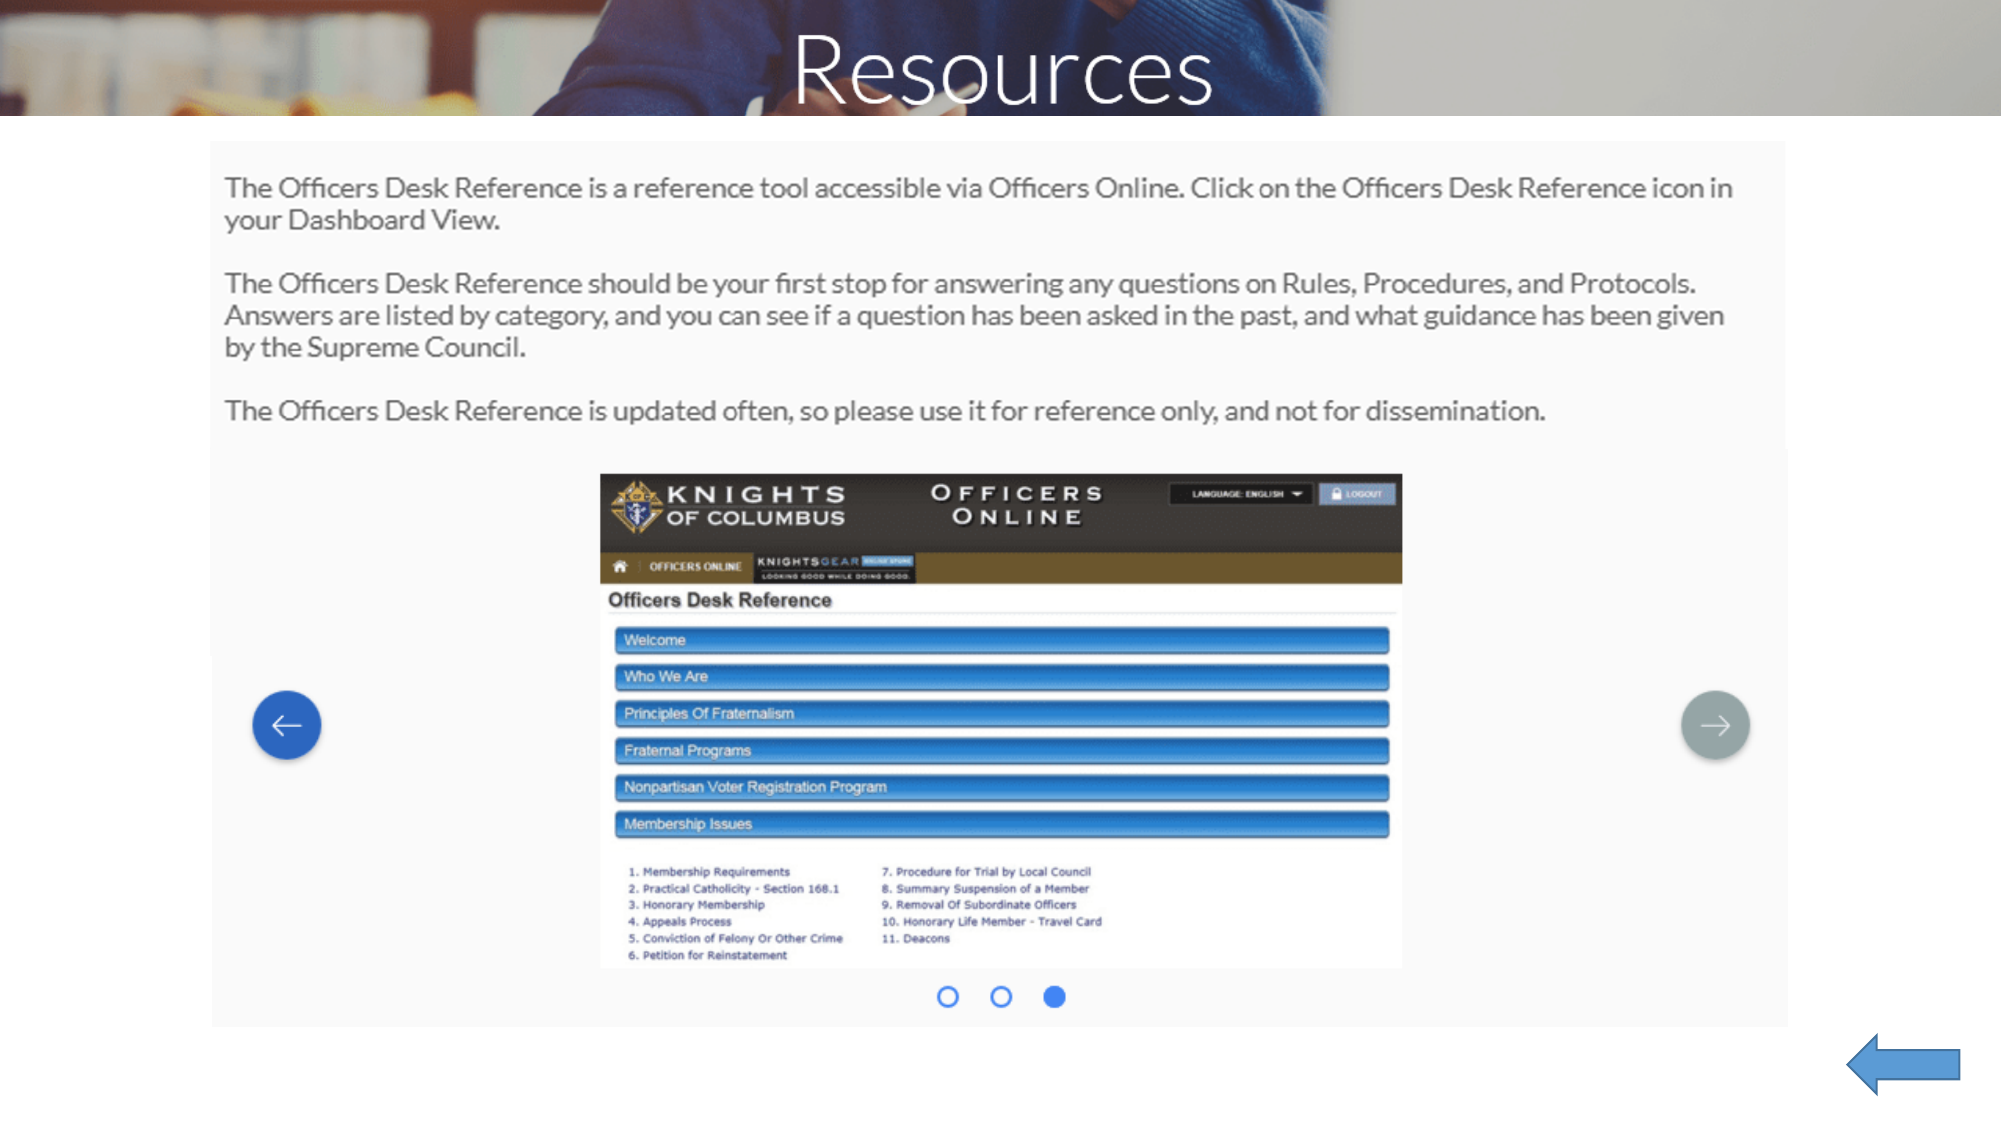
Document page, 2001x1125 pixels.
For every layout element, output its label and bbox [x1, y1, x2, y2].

text_box [210, 140, 1788, 1027]
picture [0, 0, 2001, 141]
